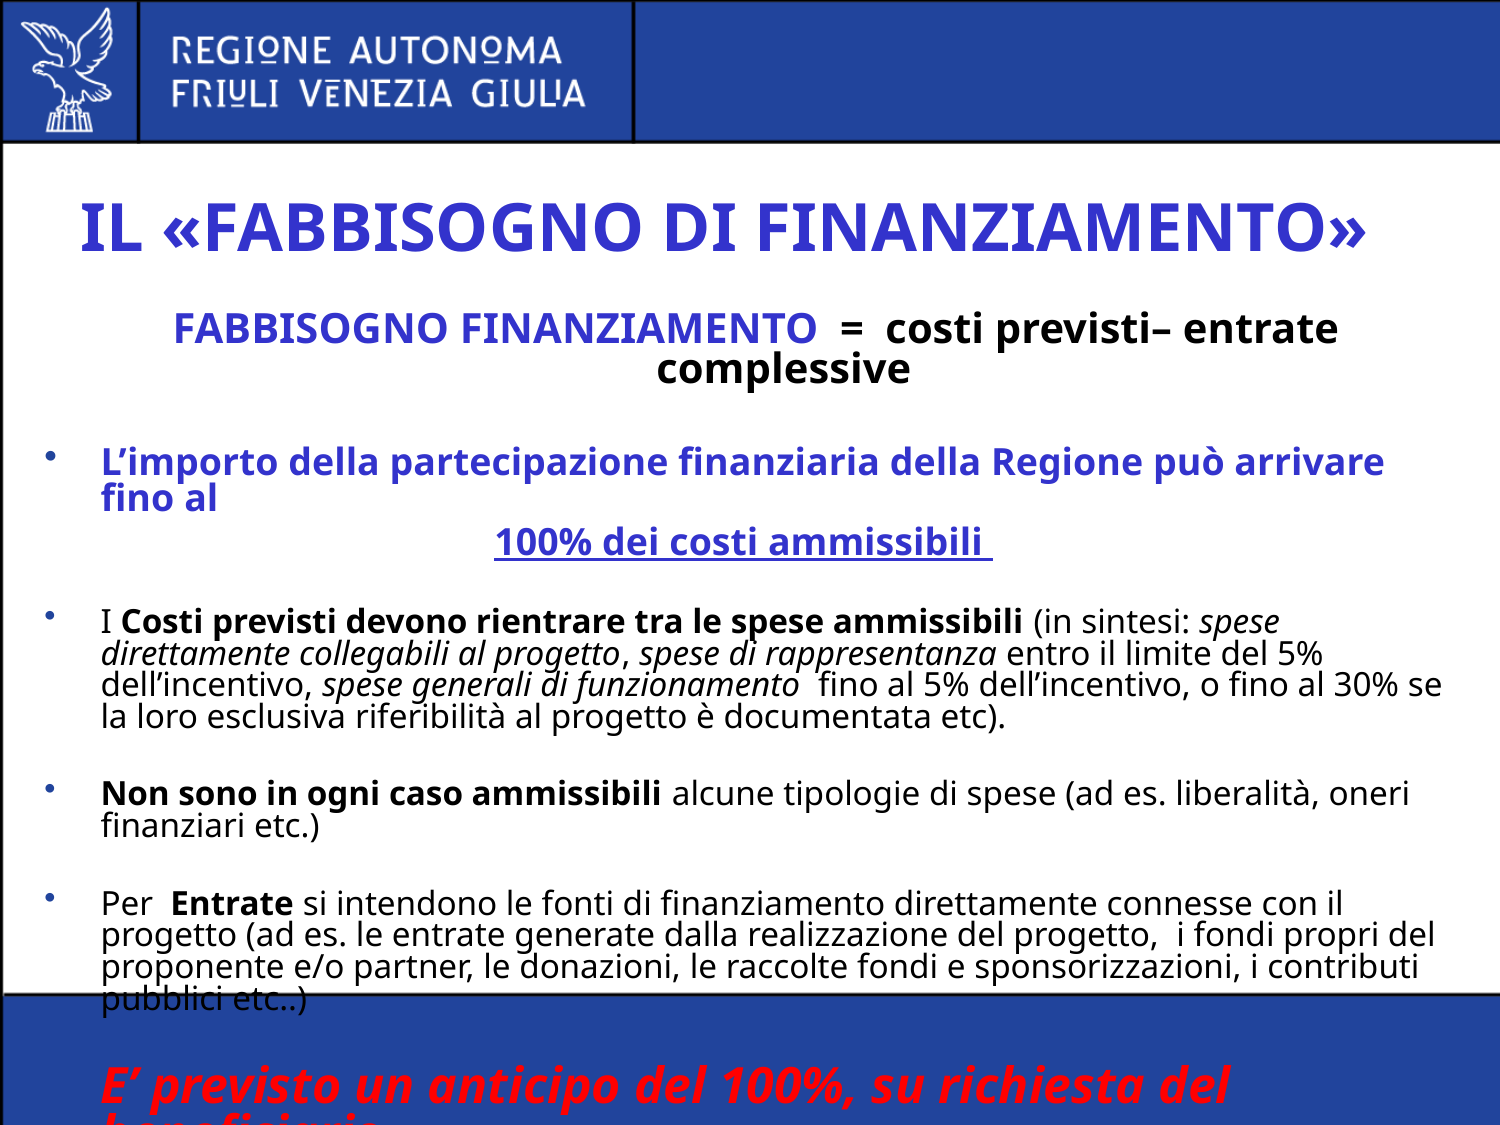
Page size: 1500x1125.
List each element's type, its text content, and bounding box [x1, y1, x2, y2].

list FABBISOGNO FINANZIAMENTO = costi previsti– entrate complessive L’importo della partecipazione finanziaria della Regione può arrivare fino al 100% dei costi ammissibili I Costi previsti devono rientrare tra le spese ammissibili (in sintesi: spese direttamente collegabili al progetto, spese di rappresentanza entro il limite del 5% dell’incentivo, spese generali di funzionamento fino al 5% dell’incentivo, o fino al 30% se la loro esclusiva riferibilità al progetto è documentata etc). Non sono in ogni caso ammissibili alcune tipologie di spese (ad es. liberalità, oneri finanziari etc.) Per Entrate si intendono le fonti di finanziamento direttamente connesse con il progetto (ad es. le entrate generate dalla realizzazione del progetto, i fondi propri del proponente e/o partner, le donazioni, le raccolte fondi e sponsorizzazioni, i contributi pubblici etc..) E’ previsto un anticipo del 100%, su richiesta del beneficiario [29, 255, 1483, 1047]
picture [0, 0, 1500, 1125]
title IL «FABBISOGNO DI FINANZIAMENTO» [65, 162, 1388, 255]
